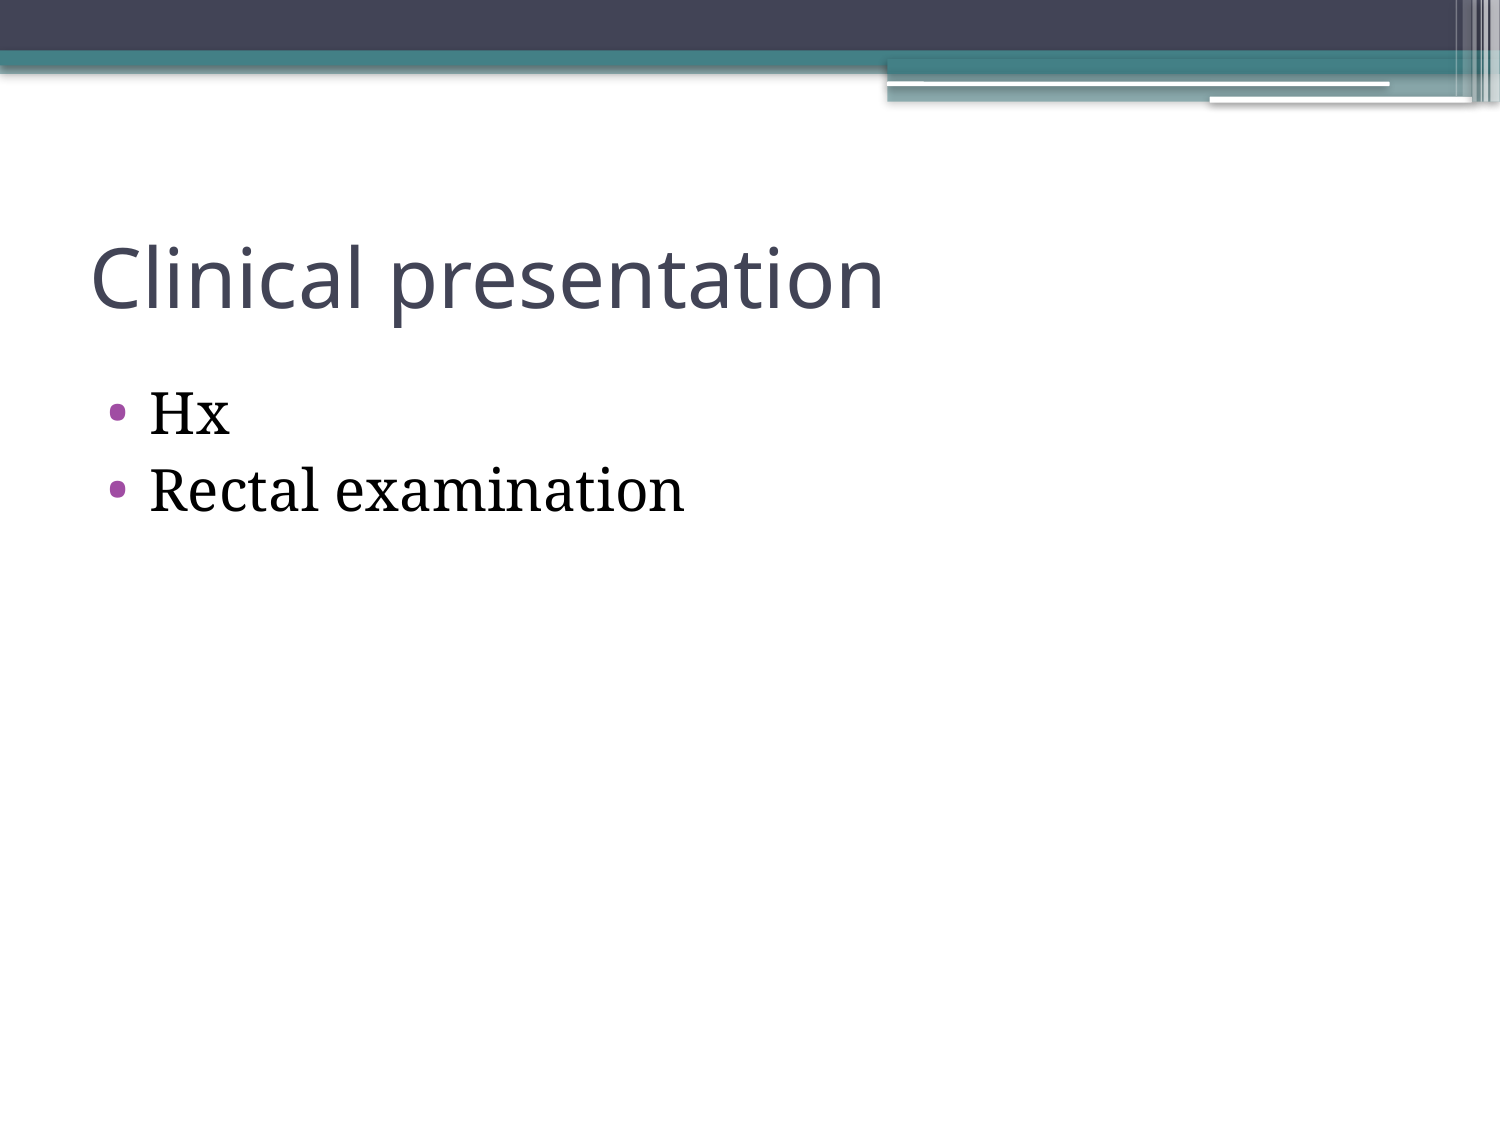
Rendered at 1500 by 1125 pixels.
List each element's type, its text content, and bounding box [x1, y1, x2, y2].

list Hx Rectal examination [75, 368, 1425, 1079]
title Clinical presentation [75, 187, 1425, 363]
